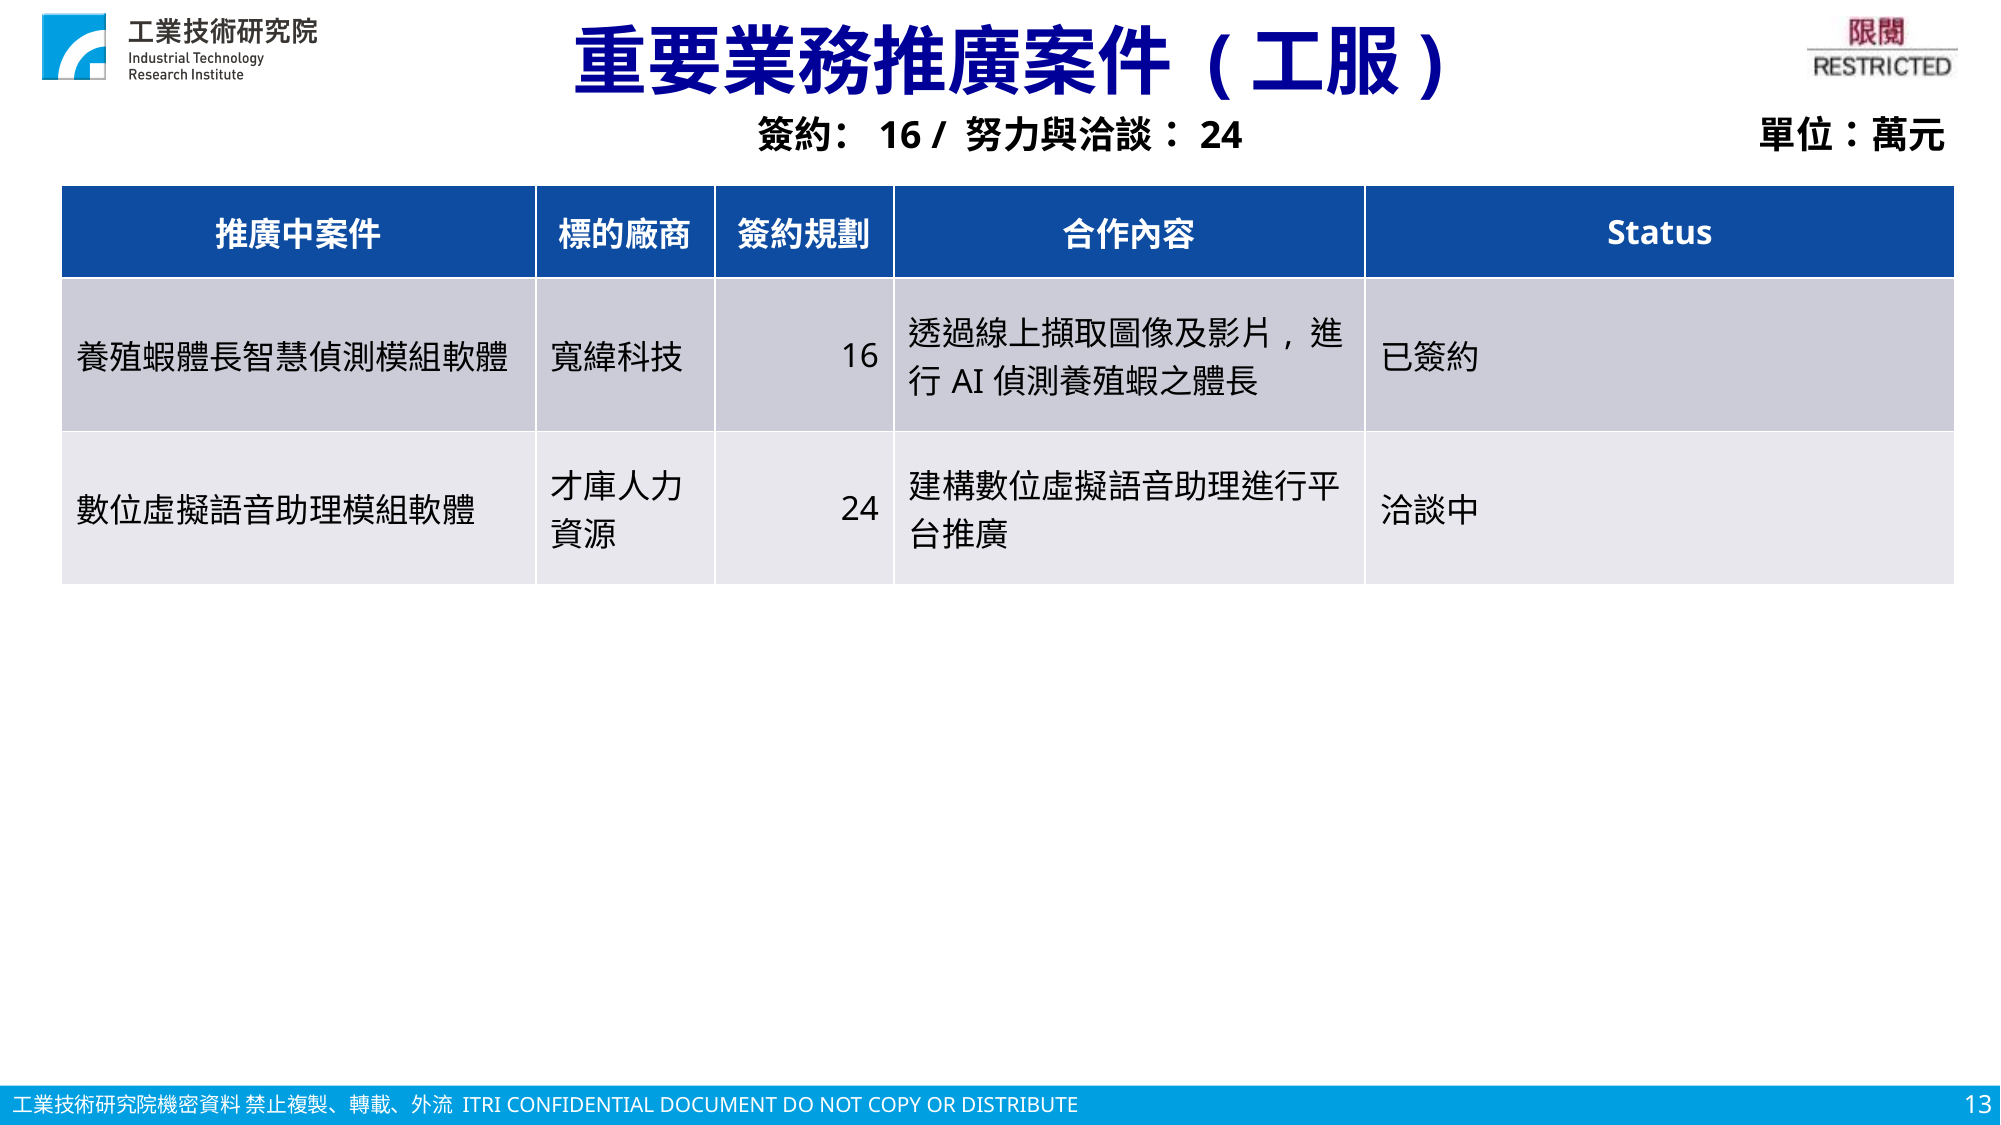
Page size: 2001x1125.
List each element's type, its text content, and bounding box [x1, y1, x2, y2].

text_box 單位：萬元 [1751, 103, 1955, 163]
picture [1807, 16, 1958, 80]
text_box 簽約：16 / 努力與洽談：24 [749, 103, 1251, 163]
table_header 合作內容 [895, 186, 1364, 277]
table_header 標的廠商 [537, 186, 714, 277]
table_header Status [1366, 186, 1954, 277]
table_cell 寬緯科技​ [537, 279, 714, 431]
table_cell 24 [716, 432, 893, 584]
table_cell 已簽約​ [1366, 279, 1954, 431]
table_cell 透過線上擷取圖像及影片, 進行AI偵測養殖蝦之體長​ [895, 279, 1364, 431]
title 重要業務推廣案件 (工服) [321, 5, 1696, 134]
table_cell 養殖蝦體長智慧偵測模組軟體​ [62, 279, 535, 431]
slide_number 13 [1954, 1082, 2000, 1125]
table_cell 16 [716, 279, 893, 431]
table_header 簽約規劃 [716, 186, 893, 277]
table_cell 洽談中 [1366, 432, 1954, 584]
table_cell 才庫人力資源 [537, 432, 714, 584]
table_header 推廣中案件 [62, 186, 535, 277]
picture [42, 13, 317, 80]
table_cell 建構數位虛擬語音助理進行平台推廣 [895, 432, 1364, 584]
table_cell 數位虛擬語音助理模組軟體 [62, 432, 535, 584]
